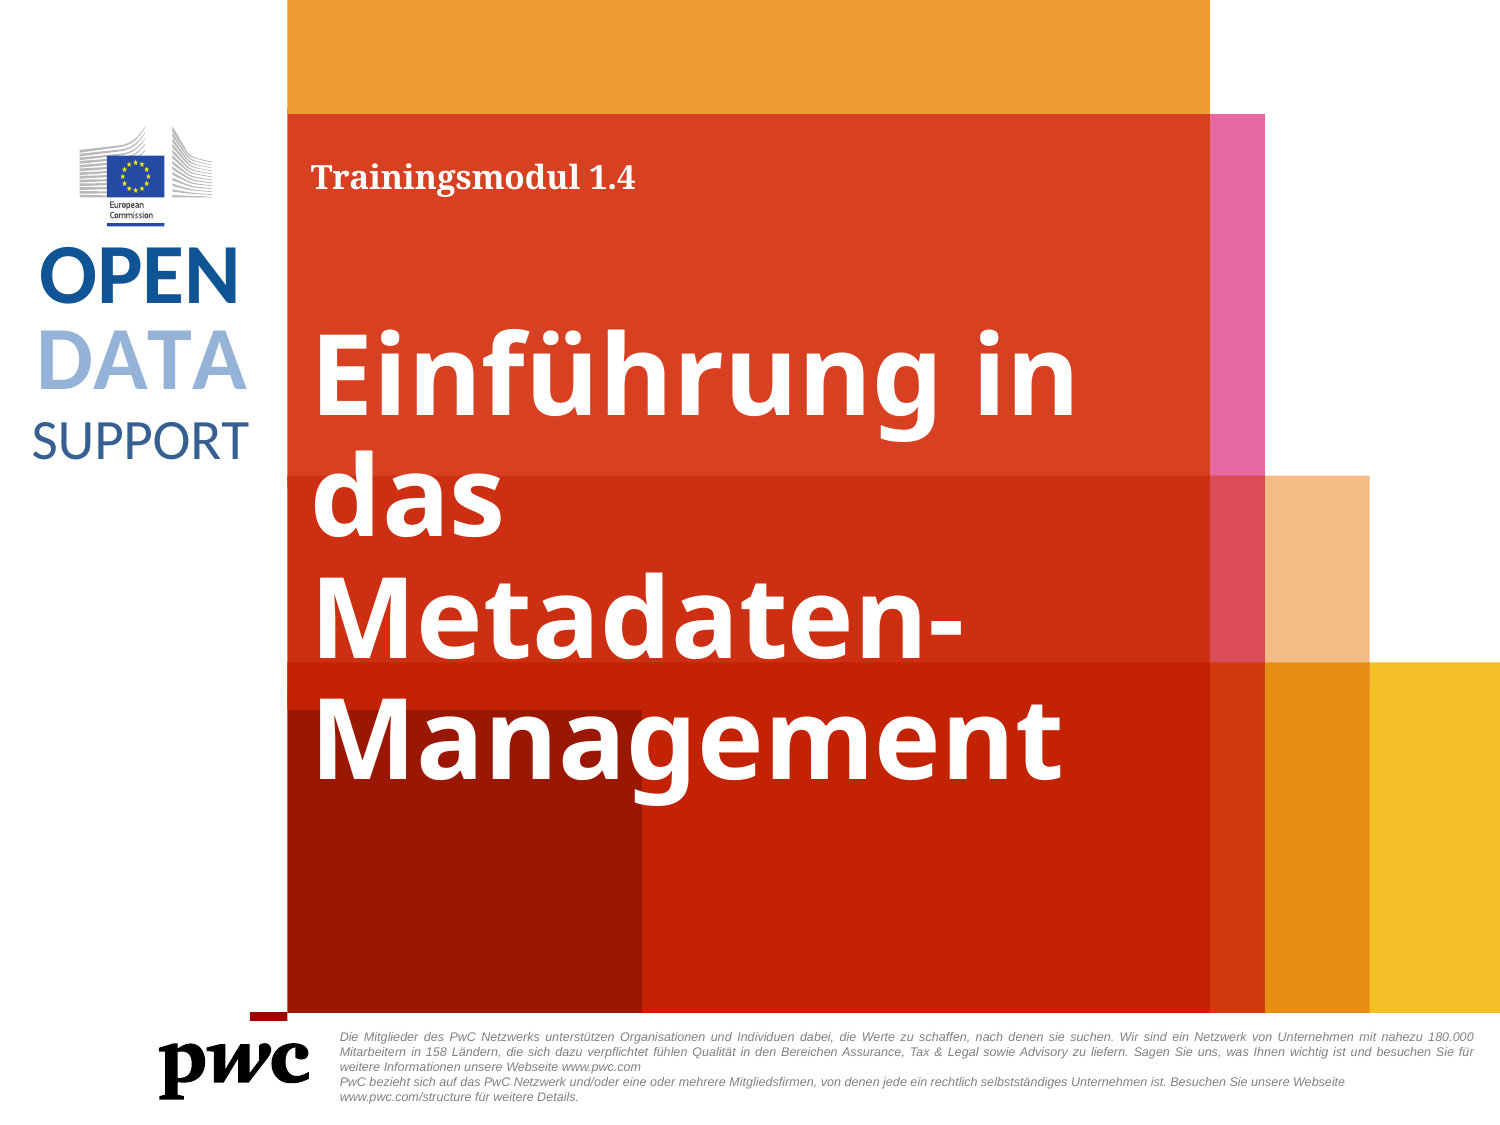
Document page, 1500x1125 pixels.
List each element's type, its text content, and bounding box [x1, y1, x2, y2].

subtitle Trainingsmodul 1.4 Einführung in das Metadaten-Management [310, 160, 1188, 312]
text_box Die Mitglieder des PwC Netzwerks unterstützen Organisationen und Individuen dabei, die Werte zu schaffen, nach denen sie suchen. Wir sind ein Netzwerk von Unternehmen mit nahezu 180.000 Mitarbeitern in 158 Ländern, die sich dazu verpflichtet fühlen Qualität in den Bereichen Assurance, Tax & Legal sowie Advisory zu liefern. Sagen Sie uns, was Ihnen wichtig ist und besuchen Sie für weitere Informationen unsere Webseite www.pwc.com PwC bezieht sich auf das PwC Netzwerk und/oder eine oder mehrere Mitgliedsfirmen, von denen jede ein rechtlich selbstständiges Unternehmen ist. Besuchen Sie unsere Webseite www.pwc.com/structure für weitere Details. [324, 1021, 1489, 1112]
